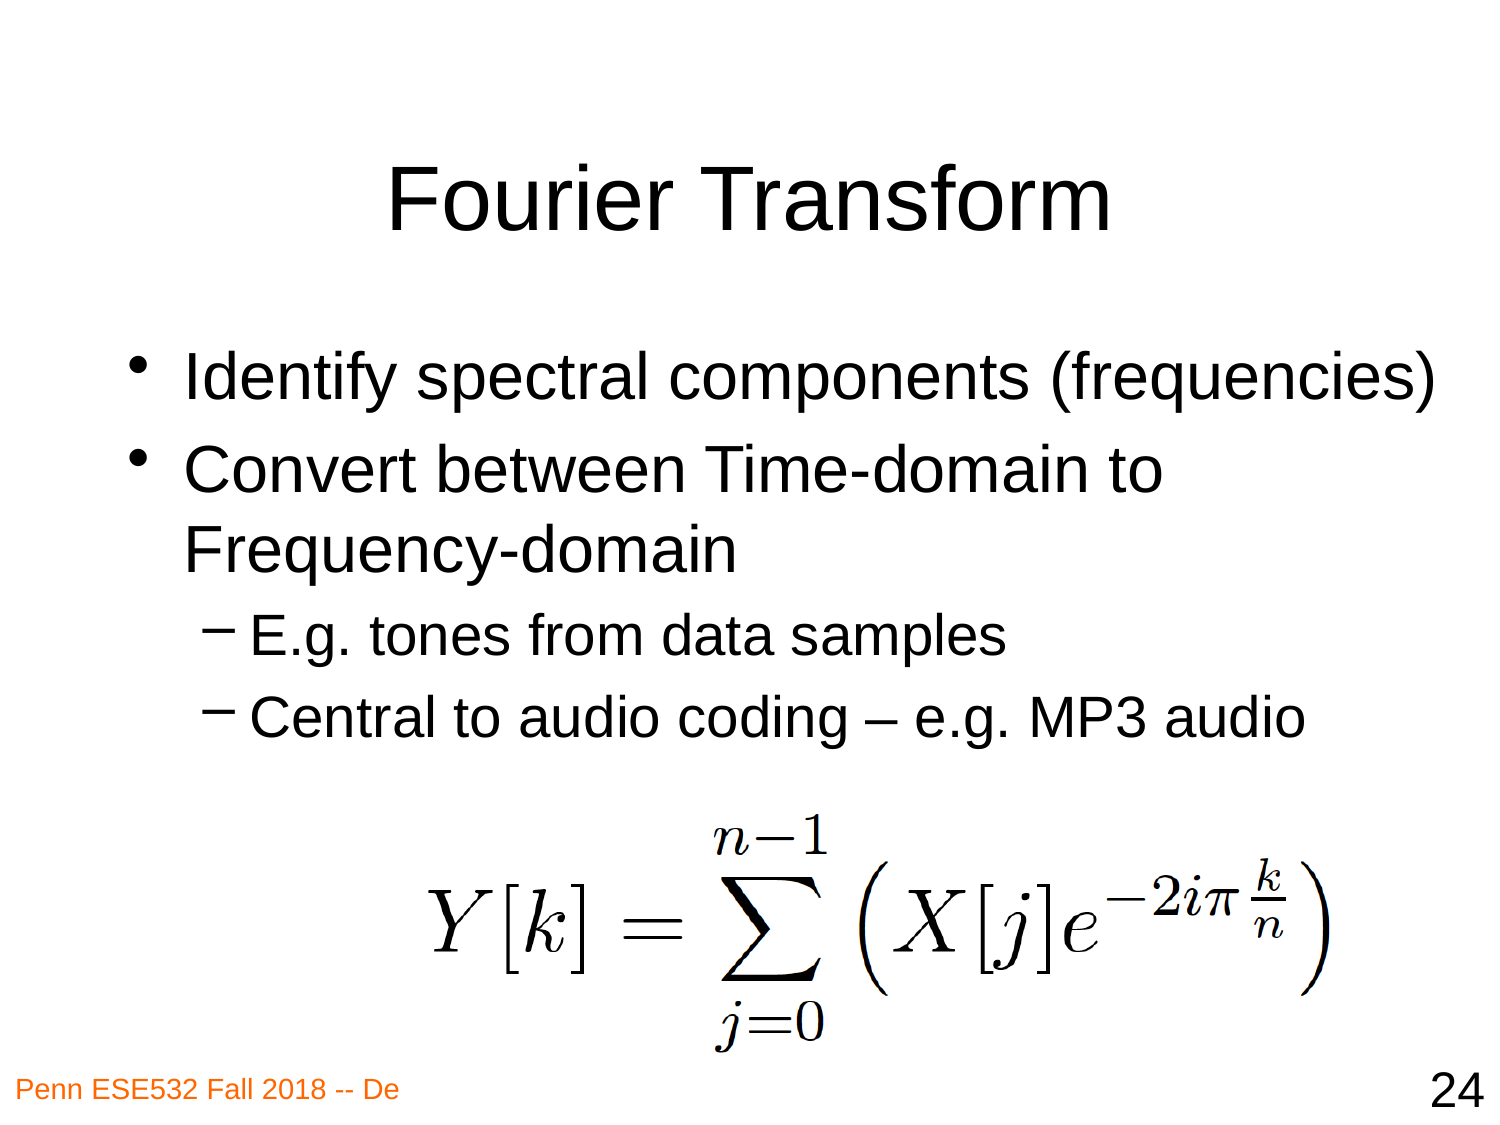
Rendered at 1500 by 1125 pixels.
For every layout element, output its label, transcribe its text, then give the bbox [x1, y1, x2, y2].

picture [399, 792, 1380, 1125]
slide_number Penn ESE532 Fall 2018 -- DeHon [0, 1062, 394, 1125]
list Identify spectral components (frequencies) Convert between Time-domain to Frequency-domain E.g. tones from data samples Central to audio coding – e.g. MP3 audio [112, 324, 1463, 1001]
title Fourier Transform [112, 99, 1388, 288]
slide_number 24 [1384, 1049, 1500, 1125]
